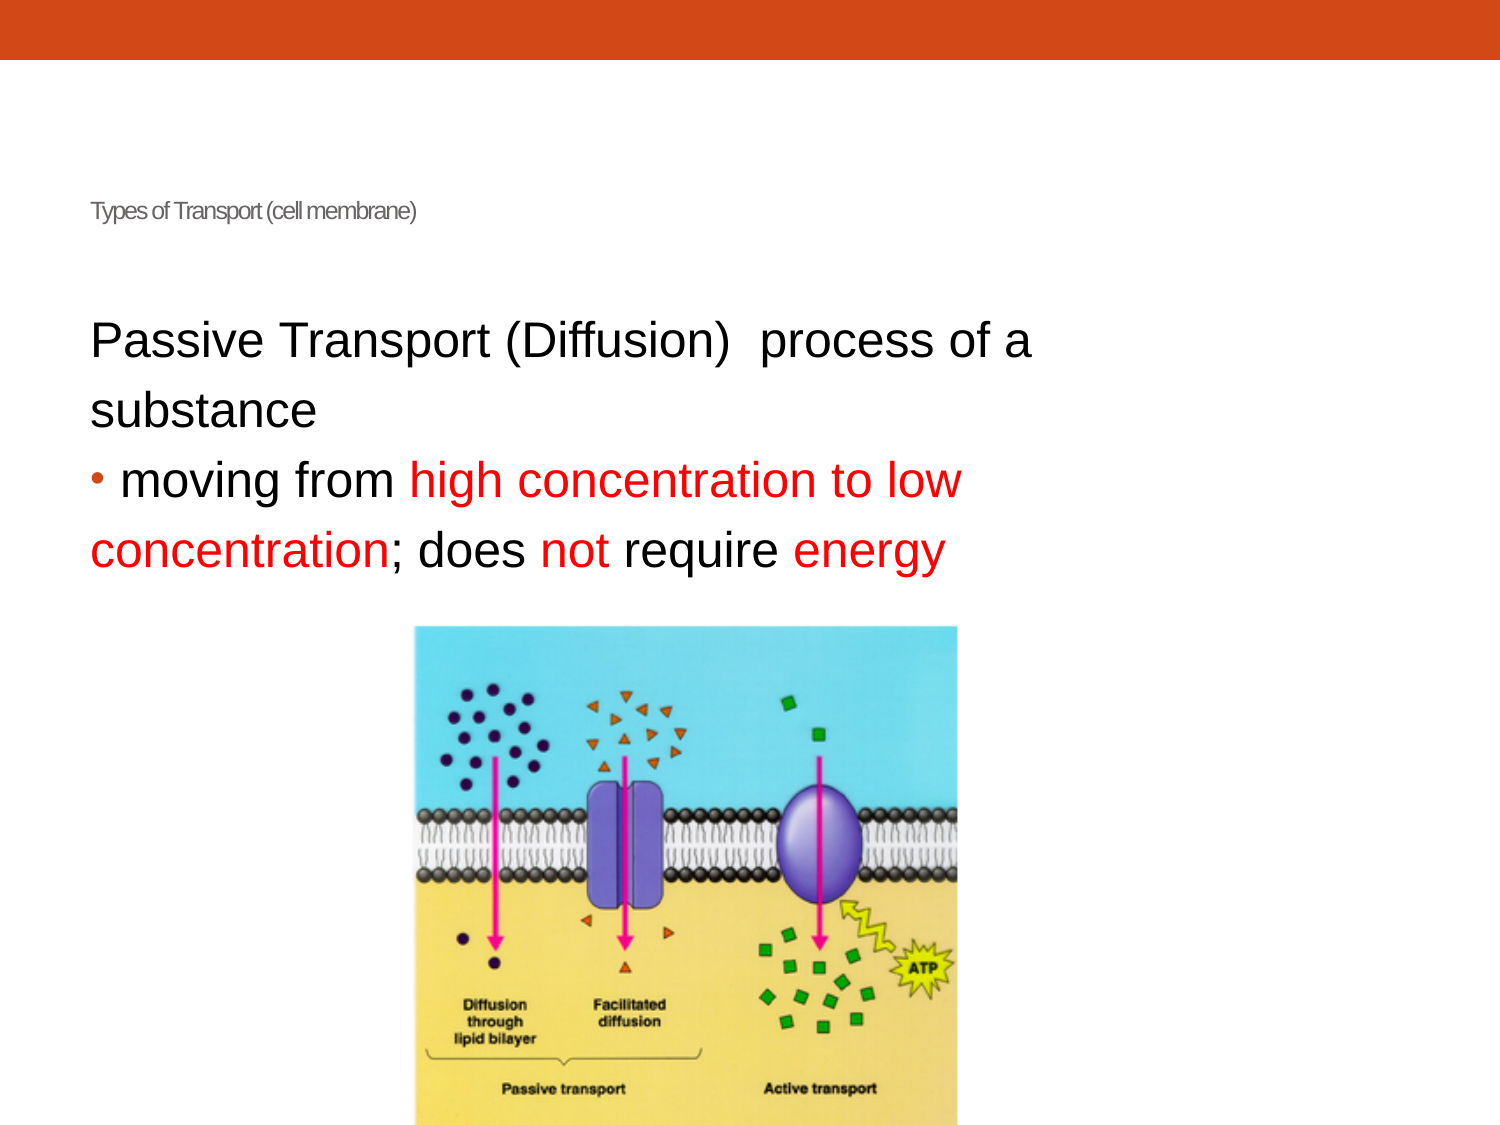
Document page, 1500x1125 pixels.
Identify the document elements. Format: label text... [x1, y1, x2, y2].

picture [399, 616, 963, 1125]
title Types of Transport (cell membrane) [75, 187, 1425, 263]
list Passive Transport (Diffusion) ­ process of a substance moving from high concentration to low concentration; does not require energy [75, 299, 1475, 1050]
